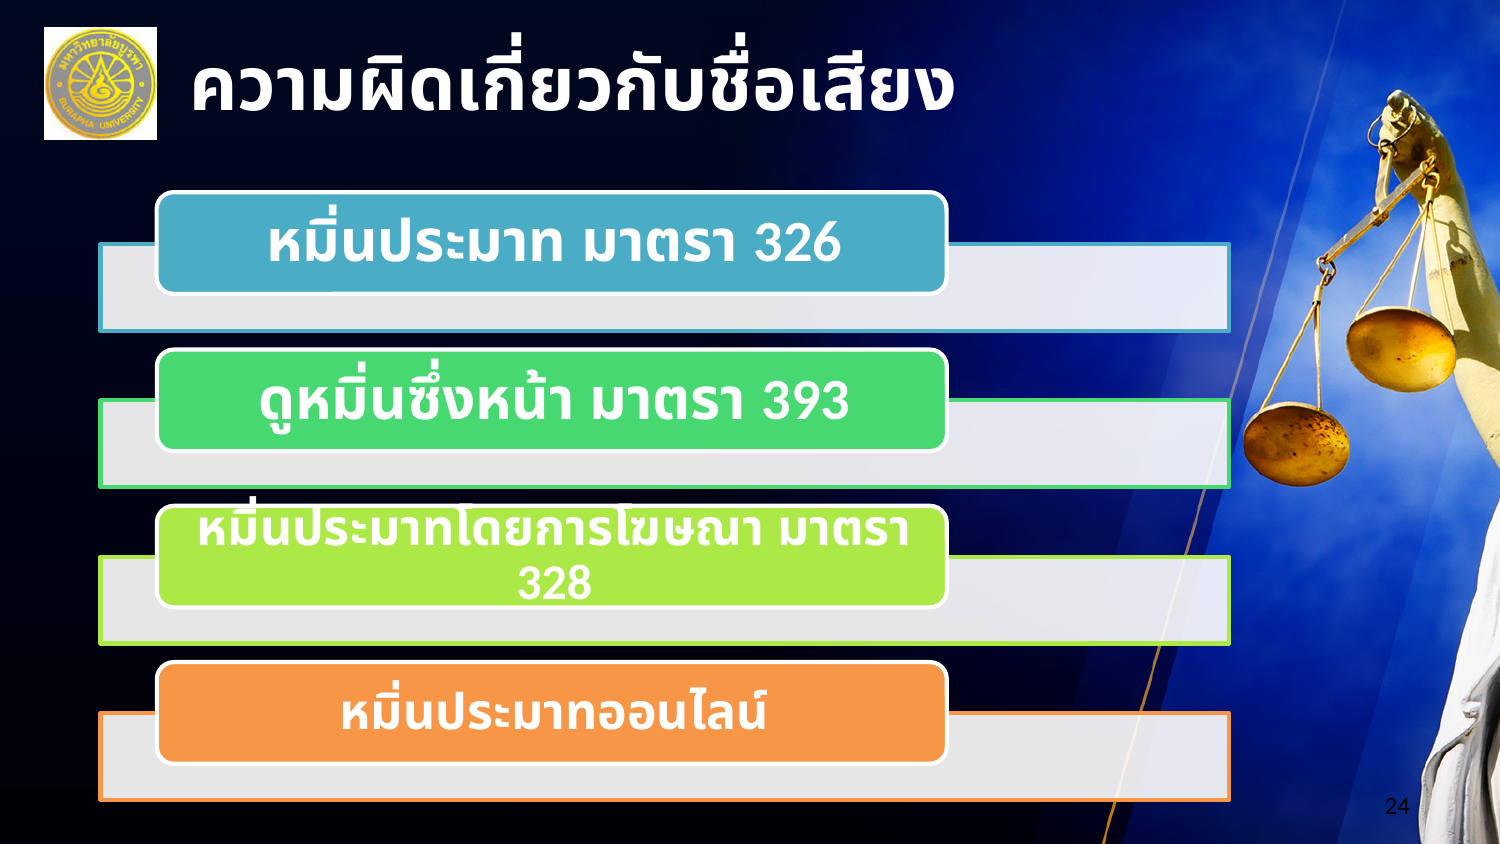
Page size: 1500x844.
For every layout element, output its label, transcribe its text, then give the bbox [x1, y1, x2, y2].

title ความผิดเกี่ยวกับชื่อเสียง [174, 21, 1366, 141]
slide_number 24 [1074, 782, 1425, 827]
picture [0, 0, 1500, 844]
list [100, 189, 1230, 805]
